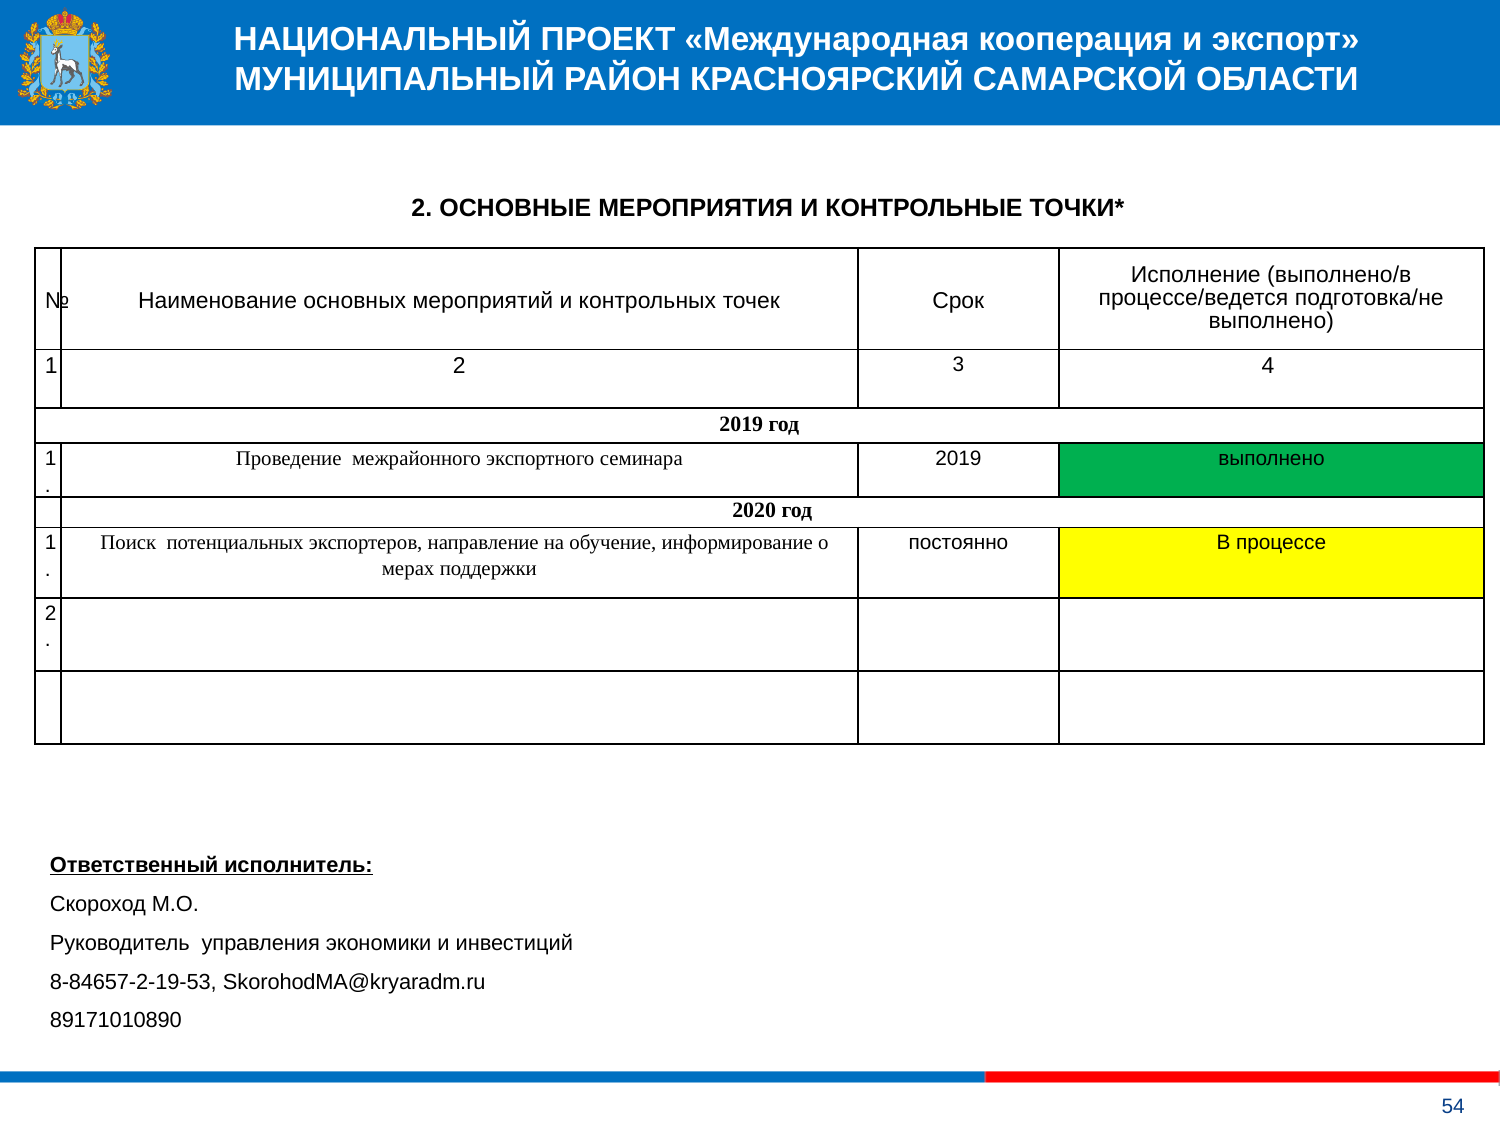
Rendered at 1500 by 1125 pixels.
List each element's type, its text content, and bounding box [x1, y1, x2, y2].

table_cell 1. [36, 444, 60, 496]
table_cell Проведение межрайонного экспортного семинара [62, 444, 857, 496]
table_cell [859, 672, 1058, 743]
table_cell постоянно [859, 528, 1058, 597]
table_cell [1060, 672, 1483, 743]
table_header Наименование основных мероприятий и контрольных точек [62, 249, 857, 349]
table_cell 1. [36, 528, 60, 597]
table_cell [1060, 599, 1483, 670]
table_cell 4 [1060, 350, 1483, 407]
text_box 2. ОСНОВНЫЕ МЕРОПРИЯТИЯ И КОНТРОЛЬНЫЕ ТОЧКИ* [325, 184, 1212, 230]
table_header Срок [859, 249, 1058, 349]
slide_number 54 [1411, 1095, 1496, 1125]
table_cell 2020 год [62, 498, 1483, 527]
table_cell 1 [36, 350, 60, 407]
table_cell выполнено [1060, 444, 1483, 496]
picture [0, 1070, 1500, 1087]
text_box Ответственный исполнитель: Скороход М.О. Руководитель управления экономики и инвестиций 8-84657-2-19-53, SkorohodMA@kryaradm.ru 89171010890 [35, 843, 786, 1040]
table_cell 2019 [859, 444, 1058, 496]
table_cell 2. [36, 599, 60, 670]
table_cell 2019 год [36, 409, 1483, 442]
table_cell [859, 599, 1058, 670]
table_cell 3 [859, 350, 1058, 407]
table_header № [36, 249, 60, 349]
text_box НАЦИОНАЛЬНЫЙ ПРОЕКТ «Международная кооперация и экспорт» МУНИЦИПАЛЬНЫЙ РАЙОН КРАСНОЯРСКИЙ САМАРСКОЙ ОБЛАСТИ [112, 9, 1483, 104]
table_cell [62, 672, 857, 743]
table_cell [36, 672, 60, 743]
table_header Исполнение (выполнено/в процессе/ведется подготовка/не выполнено) [1060, 249, 1483, 349]
table_cell В процессе [1060, 528, 1483, 597]
table_cell [36, 498, 60, 527]
table_cell 2 [62, 350, 857, 407]
table_cell [62, 599, 857, 670]
table_cell Поиск потенциальных экспортеров, направление на обучение, информирование о мерах поддержки [62, 528, 857, 597]
